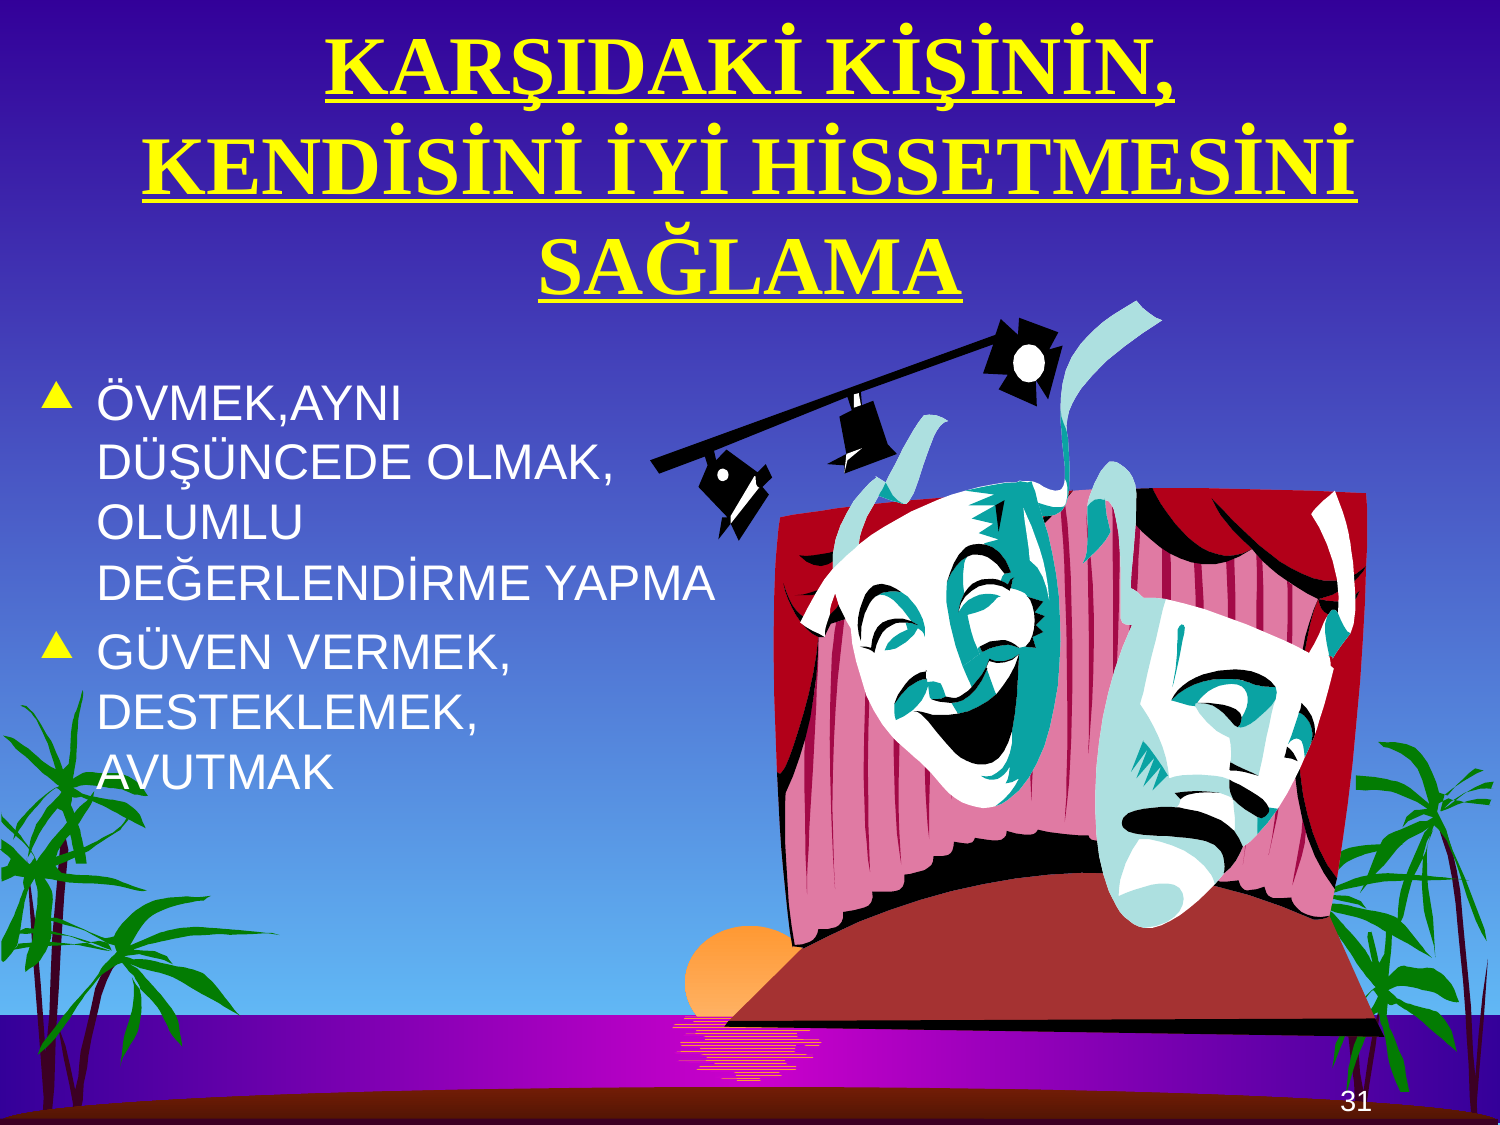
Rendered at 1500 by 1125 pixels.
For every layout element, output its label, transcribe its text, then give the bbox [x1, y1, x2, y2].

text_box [649, 299, 1385, 1038]
list ÖVMEK,AYNI DÜŞÜNCEDE OLMAK, OLUMLU DEĞERLENDİRME YAPMA GÜVEN VERMEK, DESTEKLEMEK, AVUTMAK [24, 362, 644, 1038]
title KARŞIDAKİ KİŞİNİN, KENDİSİNİ İYİ HİSSETMESİNİ SAĞLAMA [112, 65, 1388, 257]
slide_number 31 [1074, 1049, 1388, 1125]
